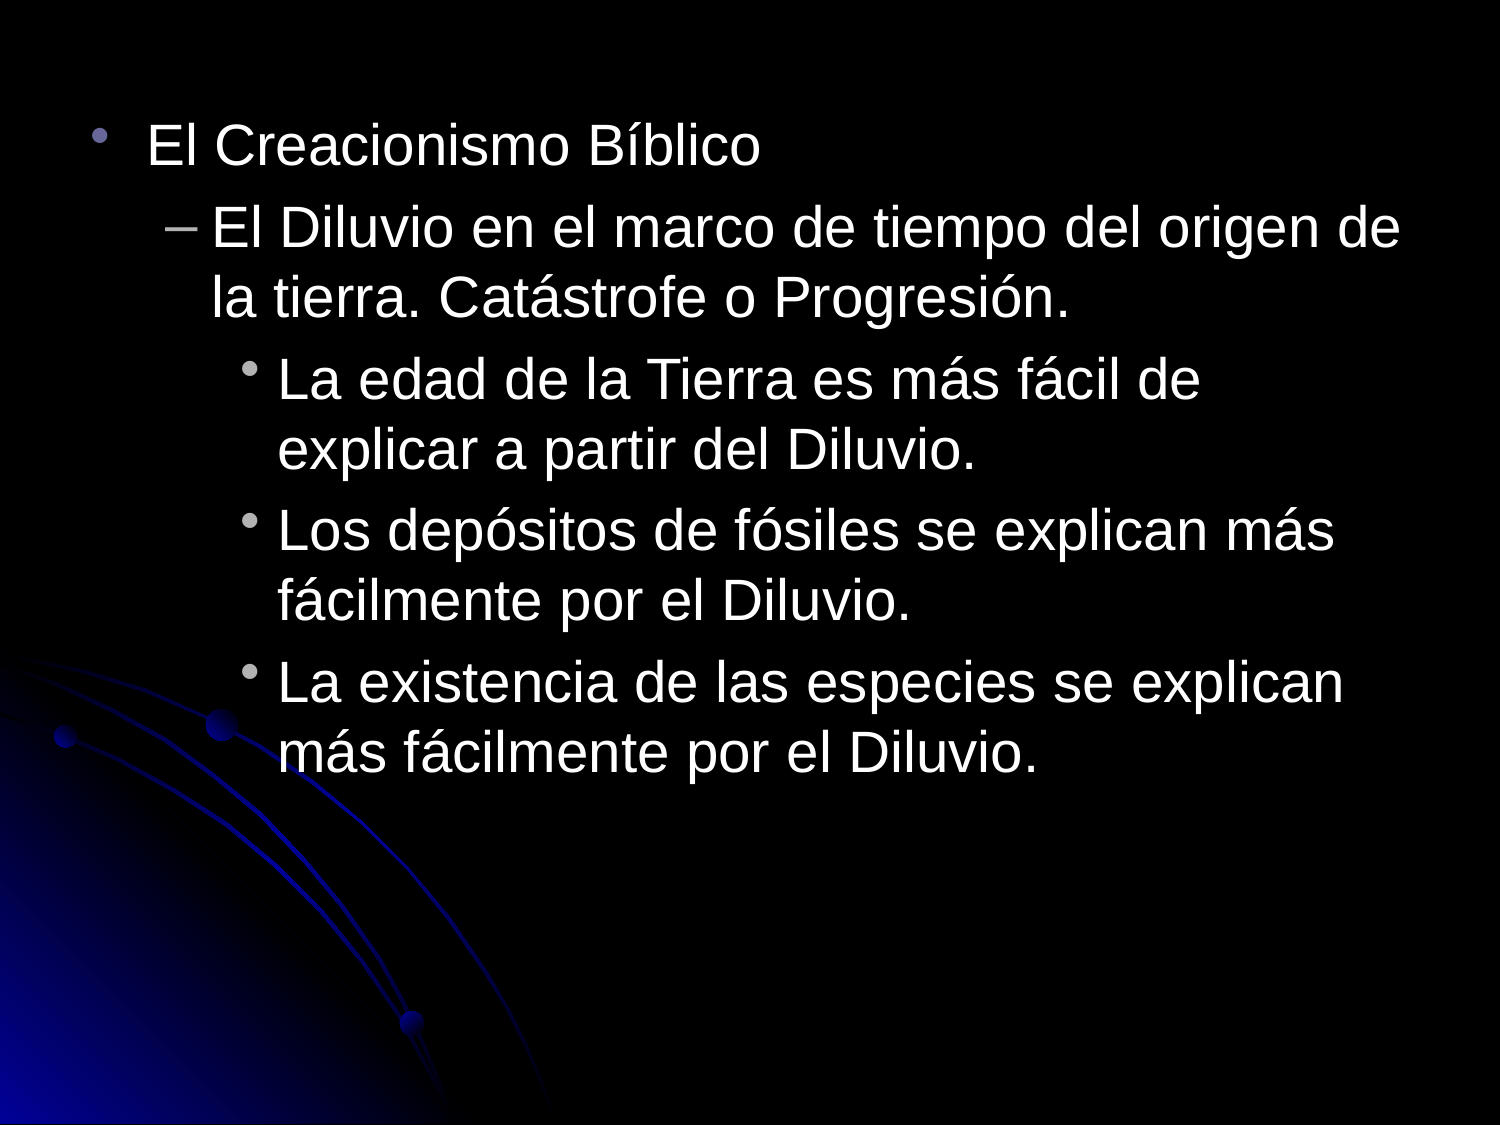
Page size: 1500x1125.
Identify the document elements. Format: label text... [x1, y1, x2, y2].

list El Creacionismo Bíblico El Diluvio en el marco de tiempo del origen de la tierra. Catástrofe o Progresión. La edad de la Tierra es más fácil de explicar a partir del Diluvio. Los depósitos de fósiles se explican más fácilmente por el Diluvio. La existencia de las especies se explican más fácilmente por el Diluvio. [74, 99, 1426, 1063]
